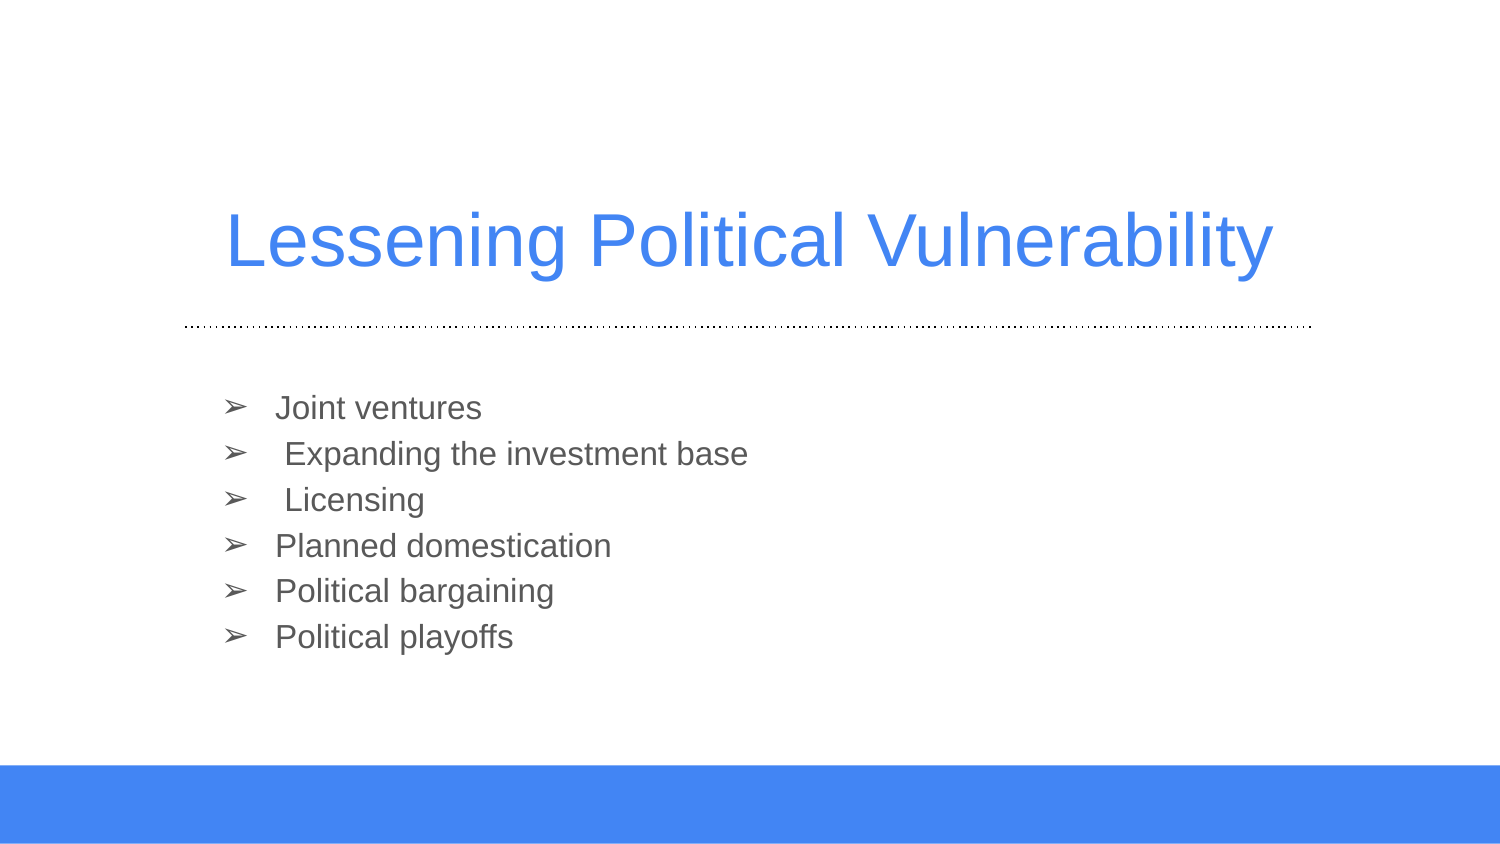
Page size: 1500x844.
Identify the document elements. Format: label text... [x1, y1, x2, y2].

list Joint ventures Expanding the investment base Licensing Planned domestication Political bargaining Political playoffs [185, 365, 1315, 726]
title Lessening Political Vulnerability [185, 64, 1315, 297]
